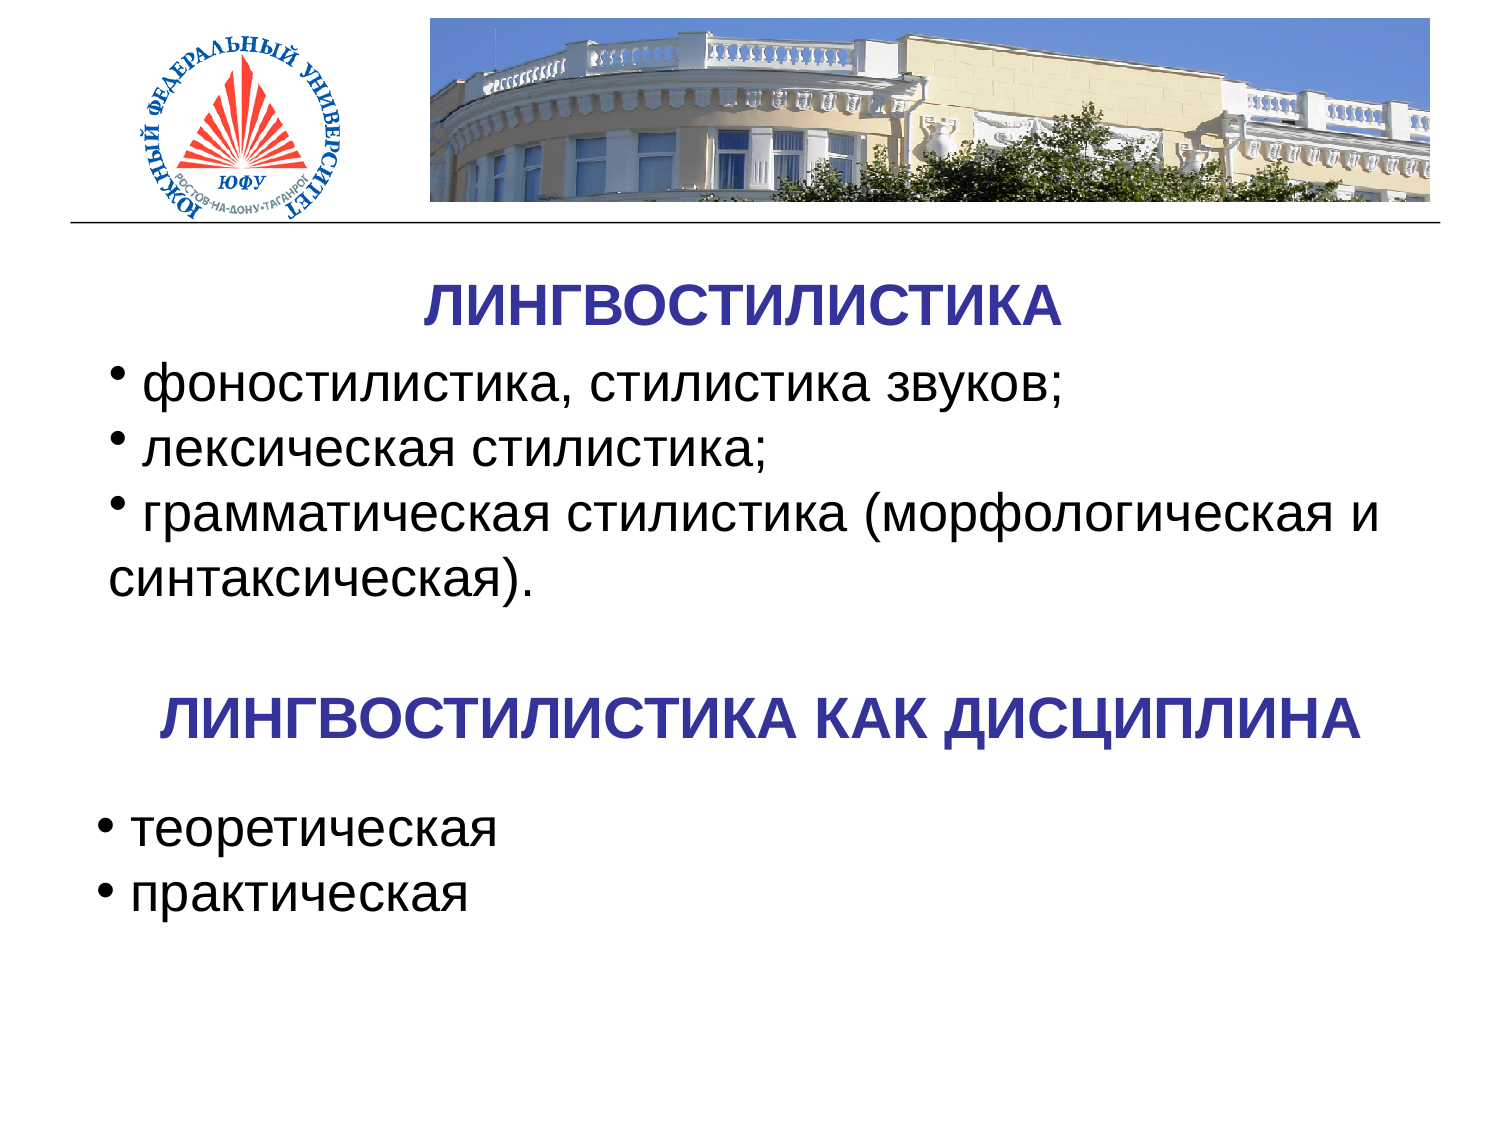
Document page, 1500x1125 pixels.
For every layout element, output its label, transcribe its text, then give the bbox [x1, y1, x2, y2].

picture [430, 18, 1430, 203]
text_box ЛИНГВОСТИЛИСТИКА КАК ДИСЦИПЛИНА [105, 656, 1418, 775]
picture [140, 34, 341, 221]
text_box теоретическая практическая [81, 785, 1418, 930]
title ЛИНГВОСТИЛИСТИКА [52, 243, 1436, 362]
list фоностилистика, стилистика звуков; лексическая стилистика; грамматическая стилистика (морфологическая и синтаксическая). [93, 339, 1447, 682]
